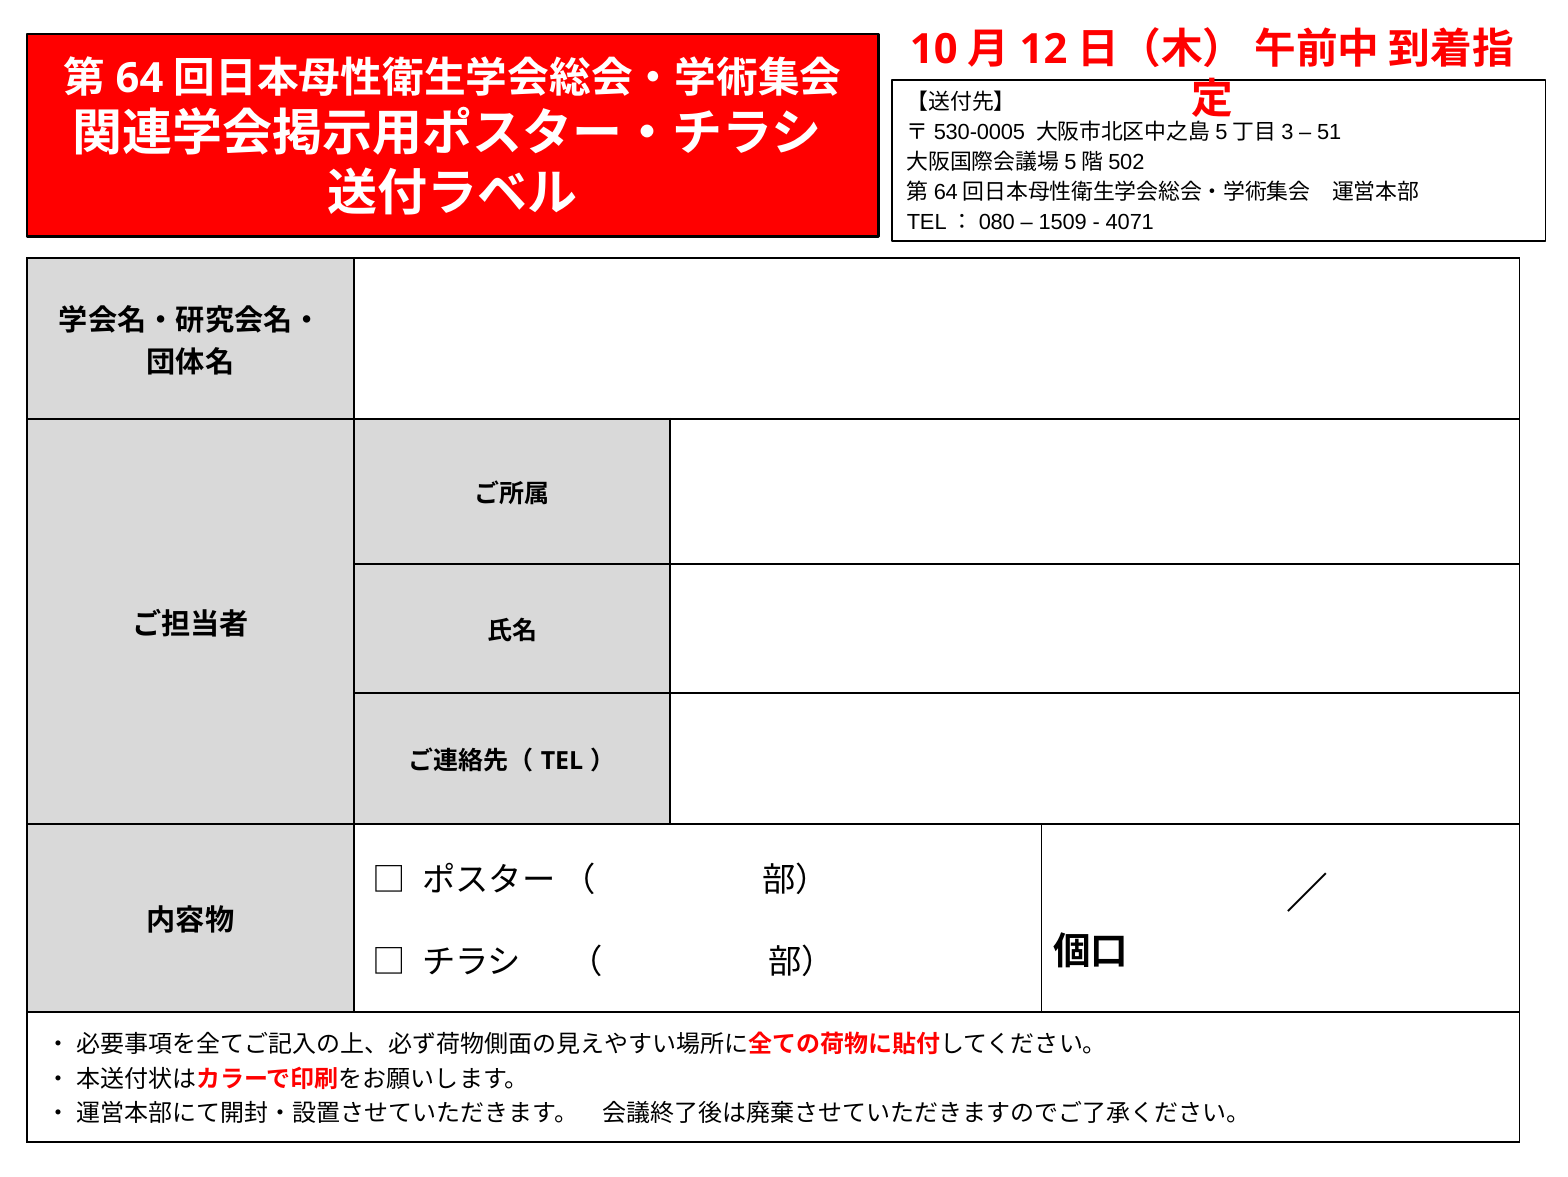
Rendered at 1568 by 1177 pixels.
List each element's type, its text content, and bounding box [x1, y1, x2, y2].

text_box 第64回日本母性衛生学会総会・学術集会 関連学会掲示用ポスター・チラシ 送付ラベル [26, 34, 879, 237]
table_cell ・ 必要事項を全てご記入の上、必ず荷物側面の見えやすい場所に全ての荷物に貼付してください。 ・ 本送付状はカラーで印刷をお願いします。 ・ 運営本部にて開封・設置させていただきます。 会議終了後は廃棄させていただきますのでご了承ください。 [28, 1013, 1519, 1141]
table_cell ご連絡先（TEL） [355, 694, 669, 823]
table_header [355, 259, 1519, 418]
table_cell ご所属 [355, 420, 669, 563]
table_header 学会名・研究会名・ 団体名 [28, 259, 353, 418]
text_box 【送付先】 〒530-0005 大阪市北区中之島5丁目3 – 51 大阪国際会議場5階502 第64回日本母性衛生学会総会・学術集会 運営本部 TEL：080 – 1509 - 4071 [892, 80, 1546, 241]
table_cell [671, 565, 1519, 692]
table_cell □ ポスター （ 部） □ チラシ （ 部） [355, 825, 1041, 1011]
table_cell 氏名 [355, 565, 669, 692]
table_cell [671, 694, 1519, 823]
table_cell 内容物 [28, 825, 353, 1011]
table_cell [671, 420, 1519, 563]
table_cell ／ 個口 [1042, 825, 1519, 1011]
text_box 10月12日（木） 午前中 到着指定 [887, 14, 1537, 130]
table_cell ご担当者 [28, 420, 353, 823]
